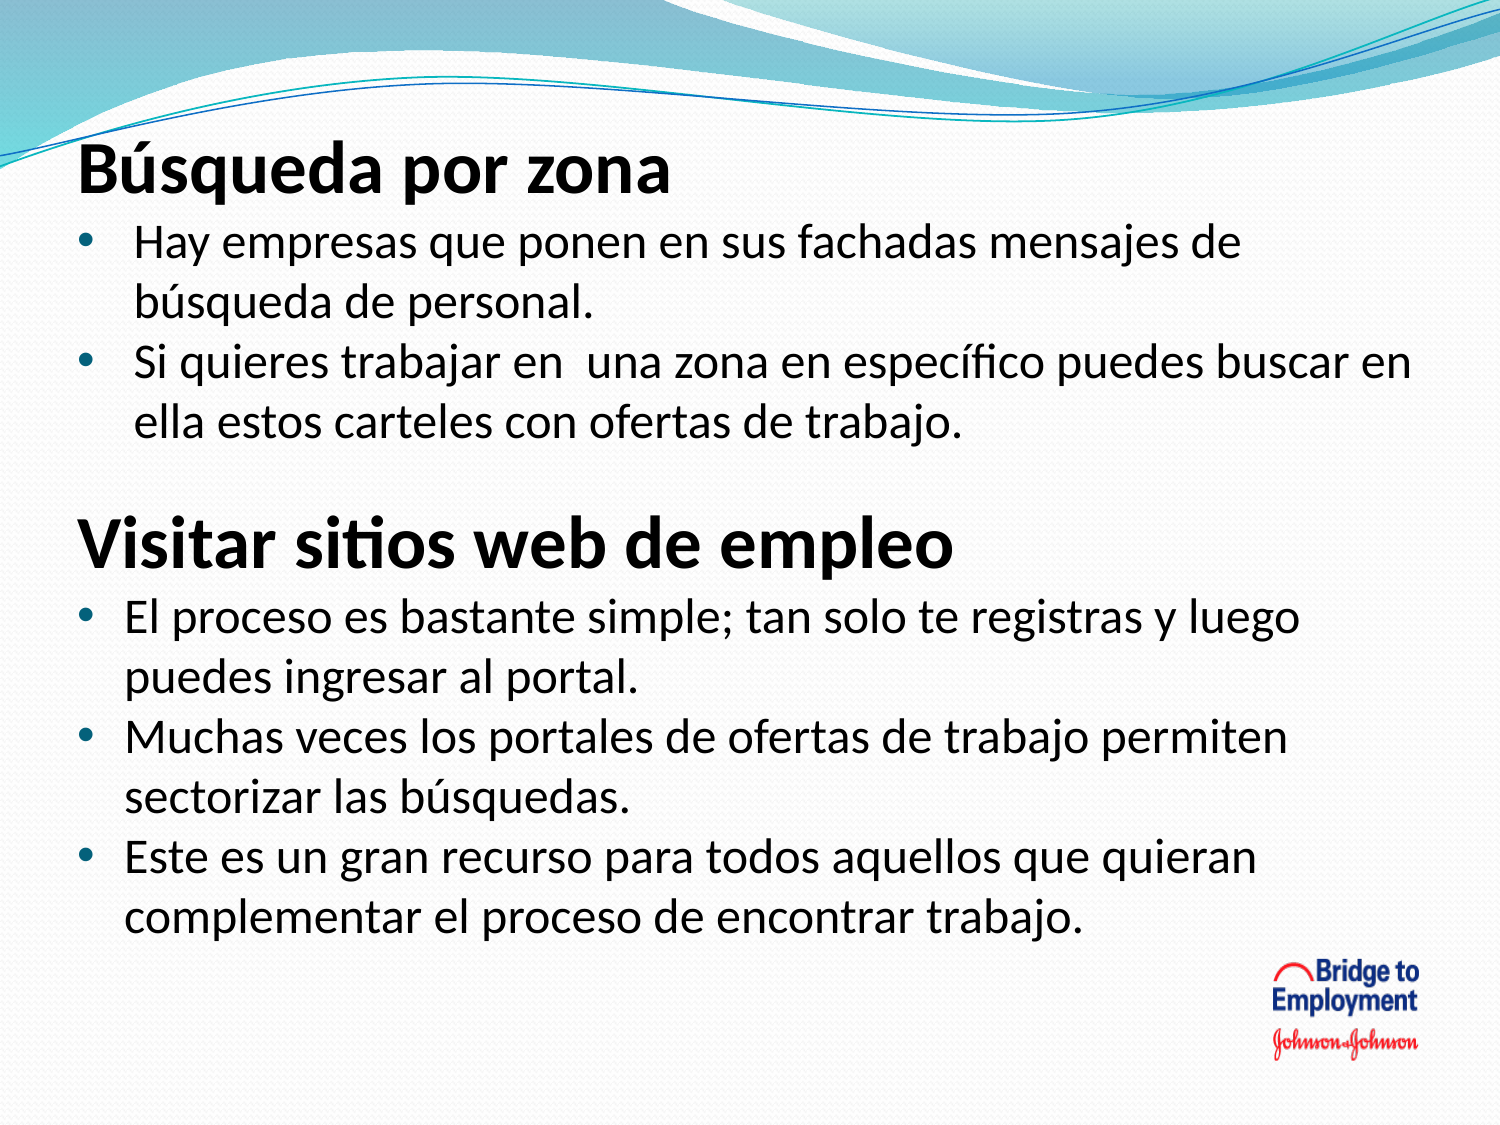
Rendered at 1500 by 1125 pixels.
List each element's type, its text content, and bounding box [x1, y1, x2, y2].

picture [1269, 954, 1422, 1066]
text_box Búsqueda por zona Hay empresas que ponen en sus fachadas mensajes de búsqueda de personal. Si quieres trabajar en una zona en específico puedes buscar en ella estos carteles con ofertas de trabajo. Visitar sitios web de empleo El proceso es bastante simple; tan solo te registras y luego puedes ingresar al portal. Muchas veces los portales de ofertas de trabajo permiten sectorizar las búsquedas. Este es un gran recurso para todos aquellos que quieran complementar el proceso de encontrar trabajo. [62, 111, 1442, 997]
